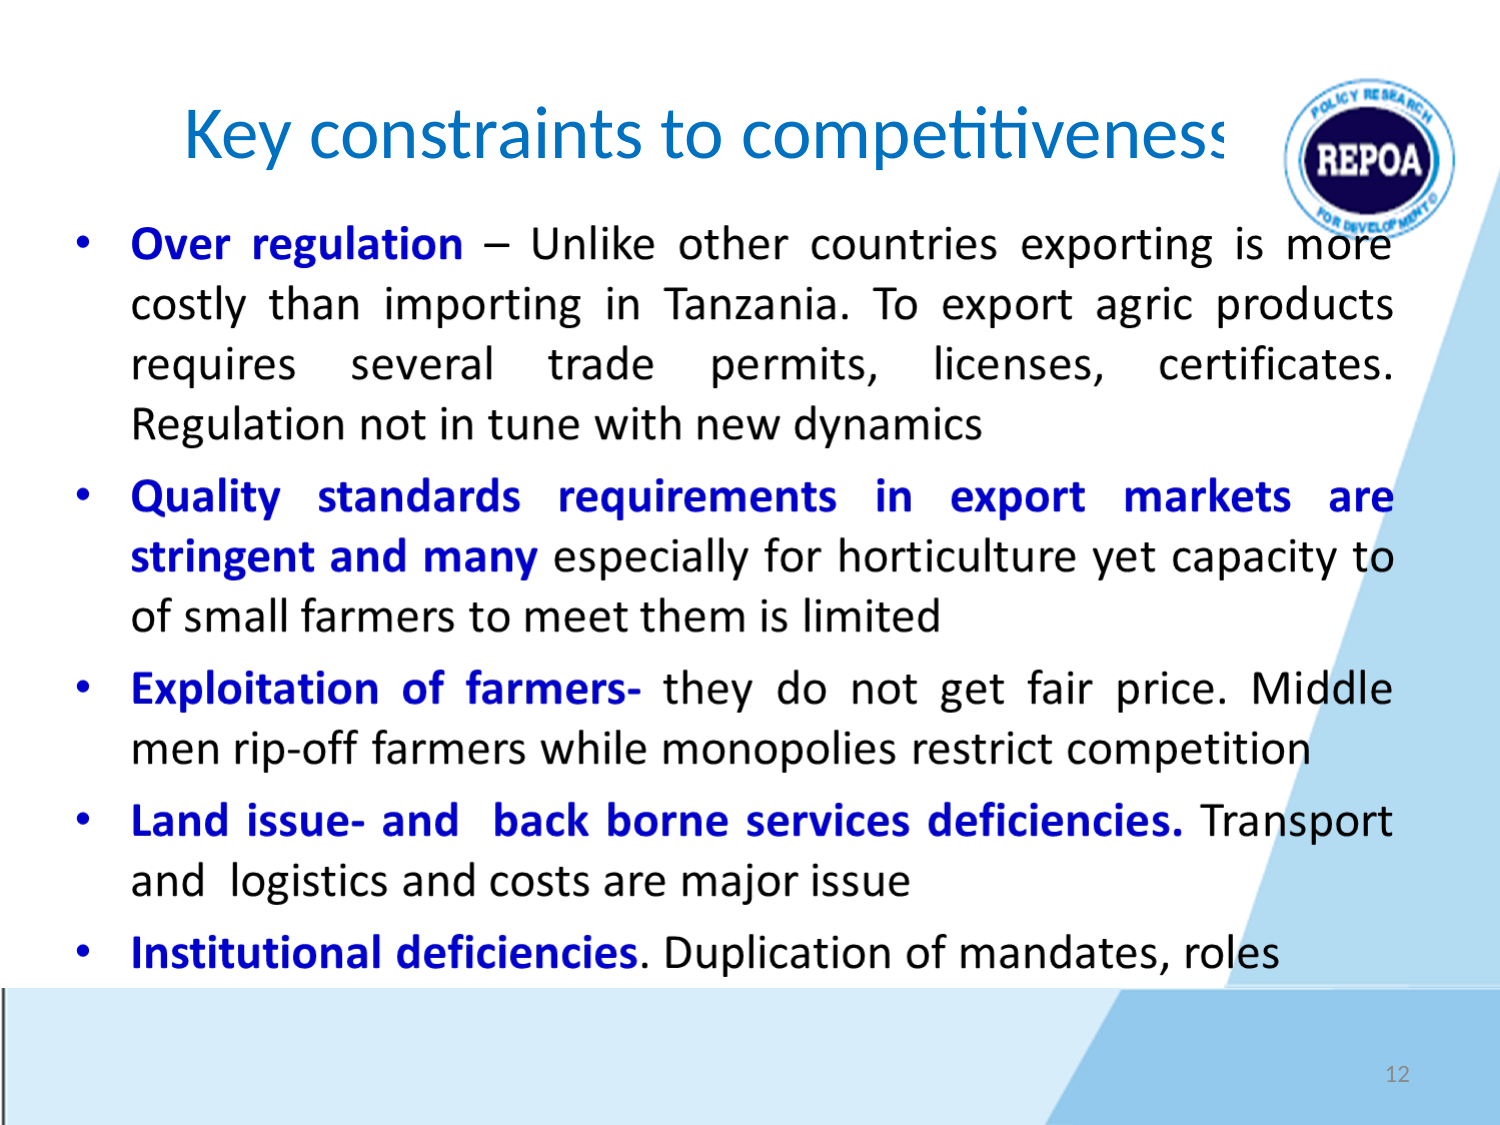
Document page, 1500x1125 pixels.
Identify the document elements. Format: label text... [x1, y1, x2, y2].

picture [0, 2, 1500, 1125]
title Key constraints to competitiveness [21, 45, 1219, 213]
